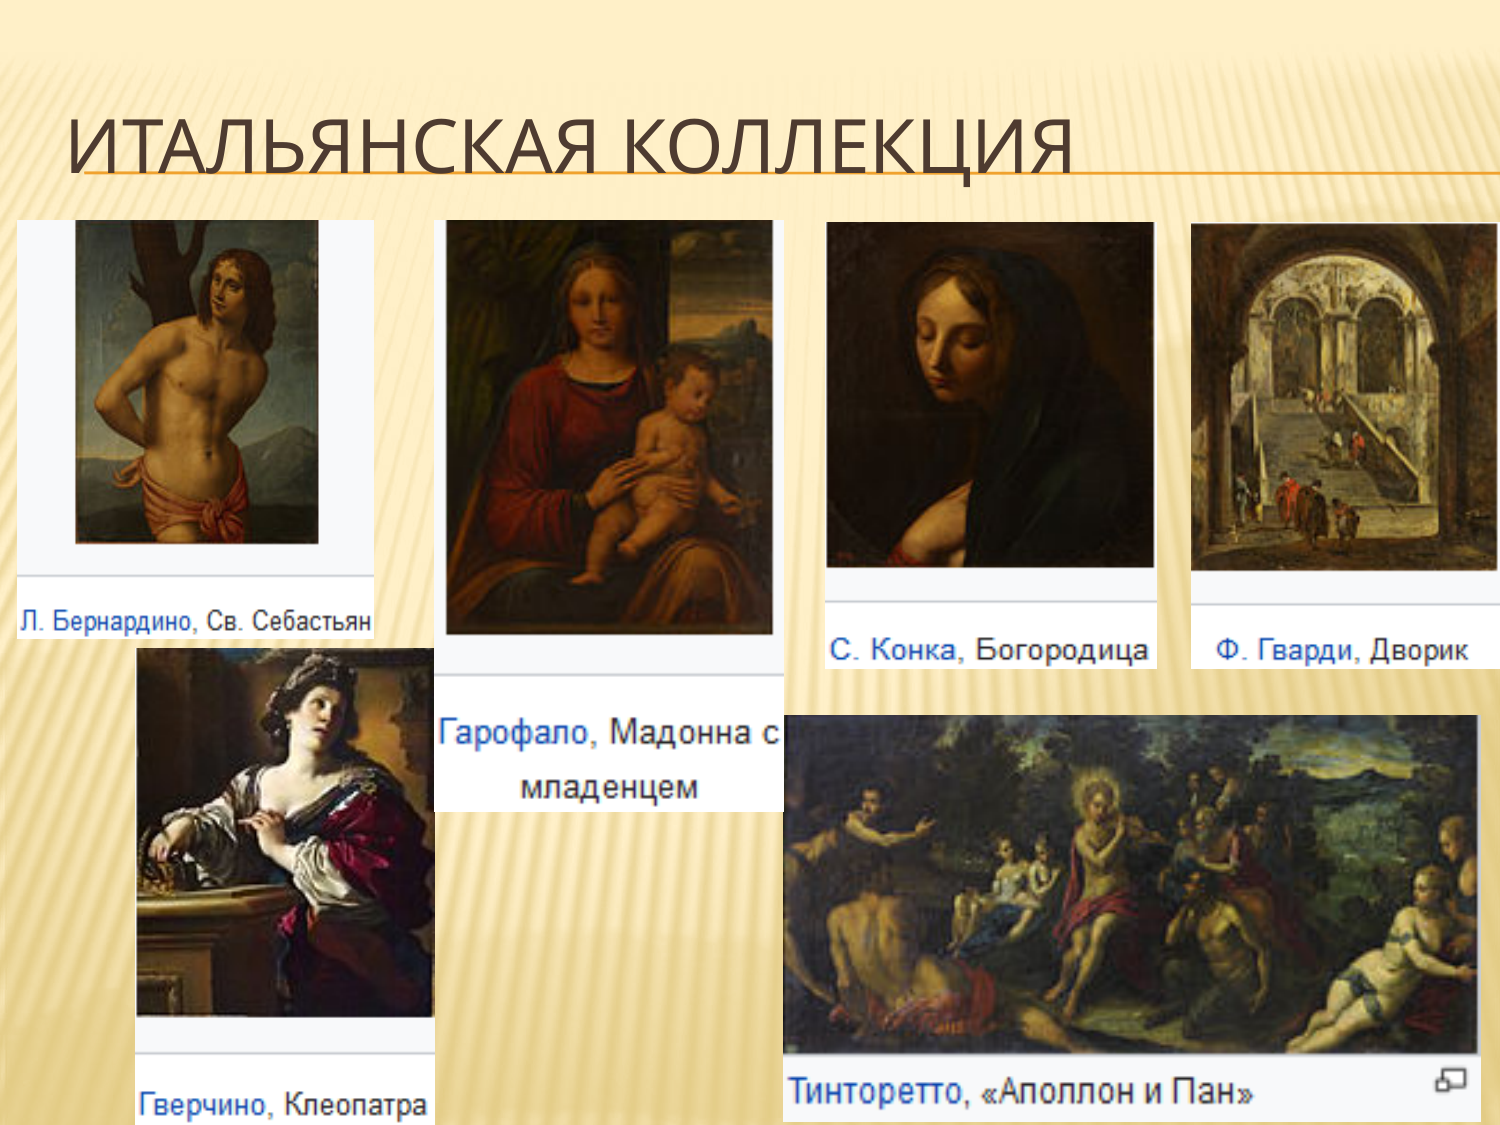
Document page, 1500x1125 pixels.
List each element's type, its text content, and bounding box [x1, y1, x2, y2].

picture [135, 648, 435, 1125]
title Итальянская коллекция [50, 75, 1475, 213]
picture [17, 220, 374, 639]
picture [433, 220, 1482, 1122]
picture [1191, 221, 1500, 670]
picture [825, 221, 1157, 670]
